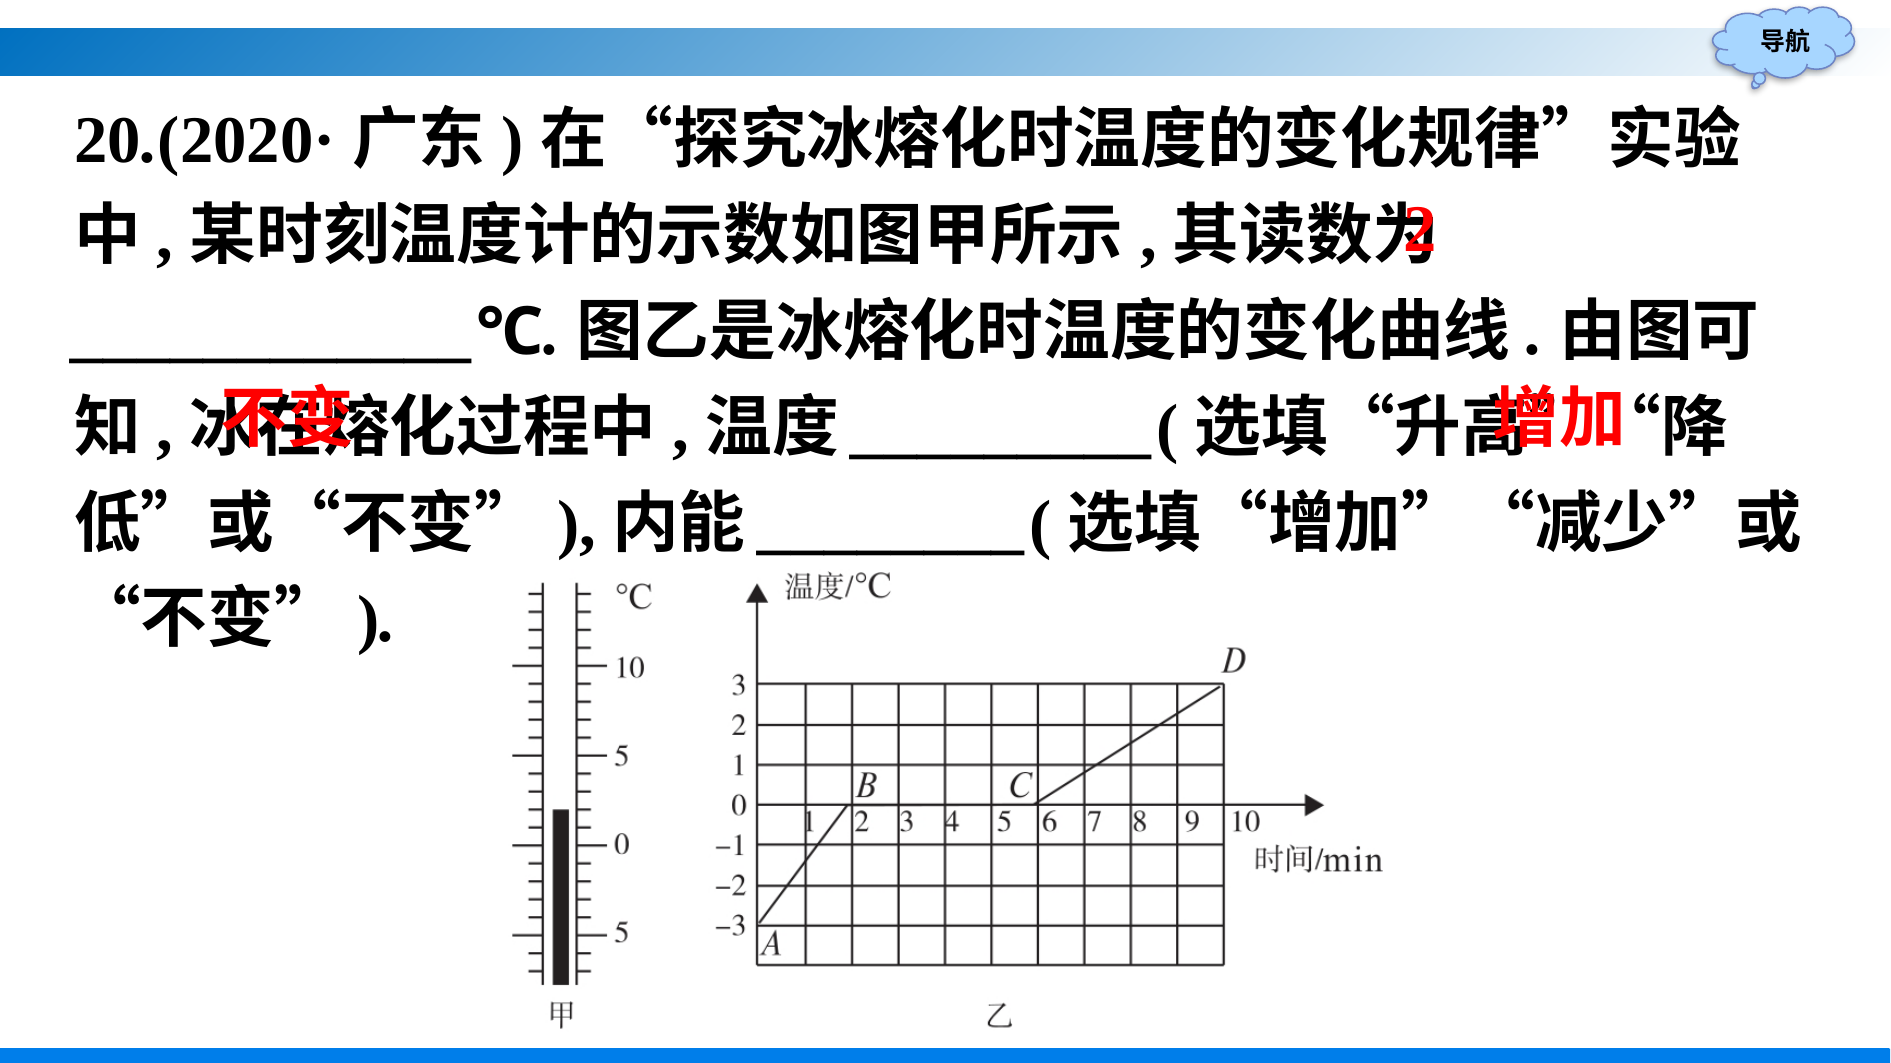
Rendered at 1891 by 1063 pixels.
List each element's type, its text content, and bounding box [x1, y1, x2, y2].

text_box 不变 [205, 367, 369, 463]
text_box 20.(2020·广东)在“探究冰熔化时温度的变化规律”实验中,某时刻温度计的示数如图甲所示,其读数为____________℃.图乙是冰熔化时温度的变化曲线.由图可知,冰在熔化过程中,温度_________(选填“升高”“降低”或“不变”),内能________(选填“增加”“减少”或“不变”). [59, 72, 1833, 663]
text_box 增加 [1477, 367, 1641, 463]
text_box 2 [1388, 177, 1452, 272]
picture [508, 569, 1384, 1033]
